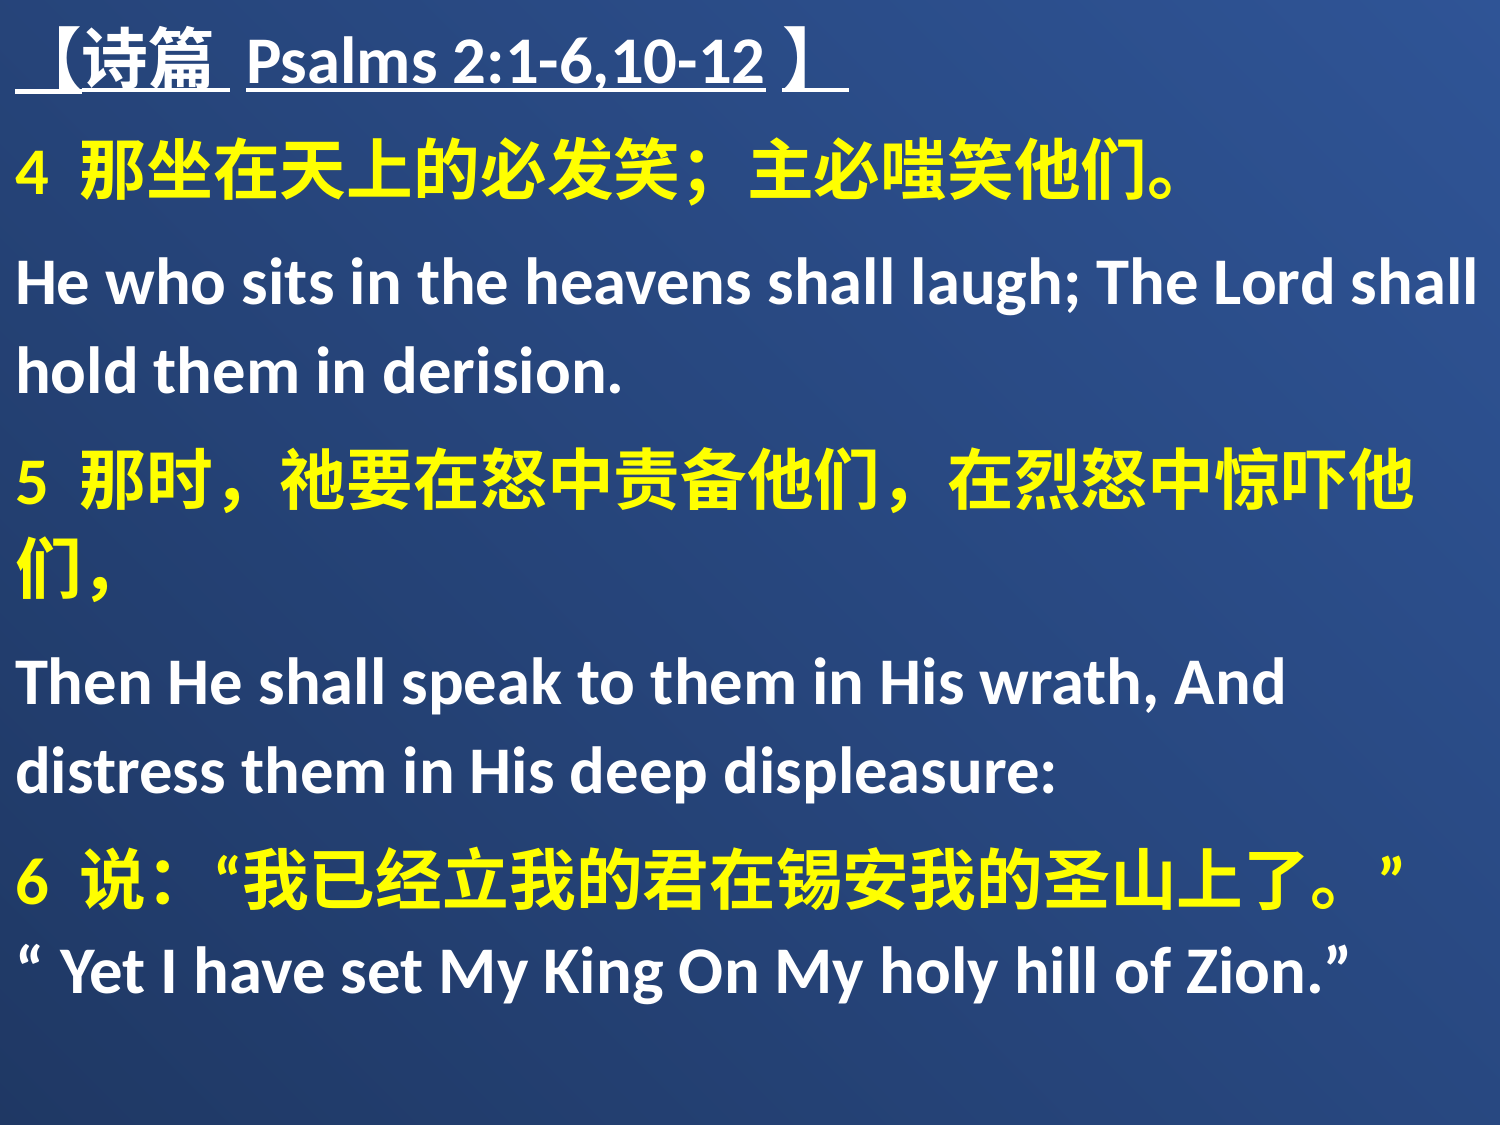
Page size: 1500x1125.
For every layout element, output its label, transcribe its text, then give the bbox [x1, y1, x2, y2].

subtitle 【诗篇 Psalms 2:1-6,10-12】 4 那坐在天上的必发笑；主必嗤笑他们。 He who sits in the heavens shall laugh; The Lord shall hold them in derision. 5 那时，祂要在怒中责备他们，在烈怒中惊吓他们， Then He shall speak to them in His wrath, And distress them in His deep displeasure: 6 说：“我已经立我的君在锡安我的圣山上了。” “Yet I have set My King On My holy hill of Zion.” [0, 0, 1500, 1125]
